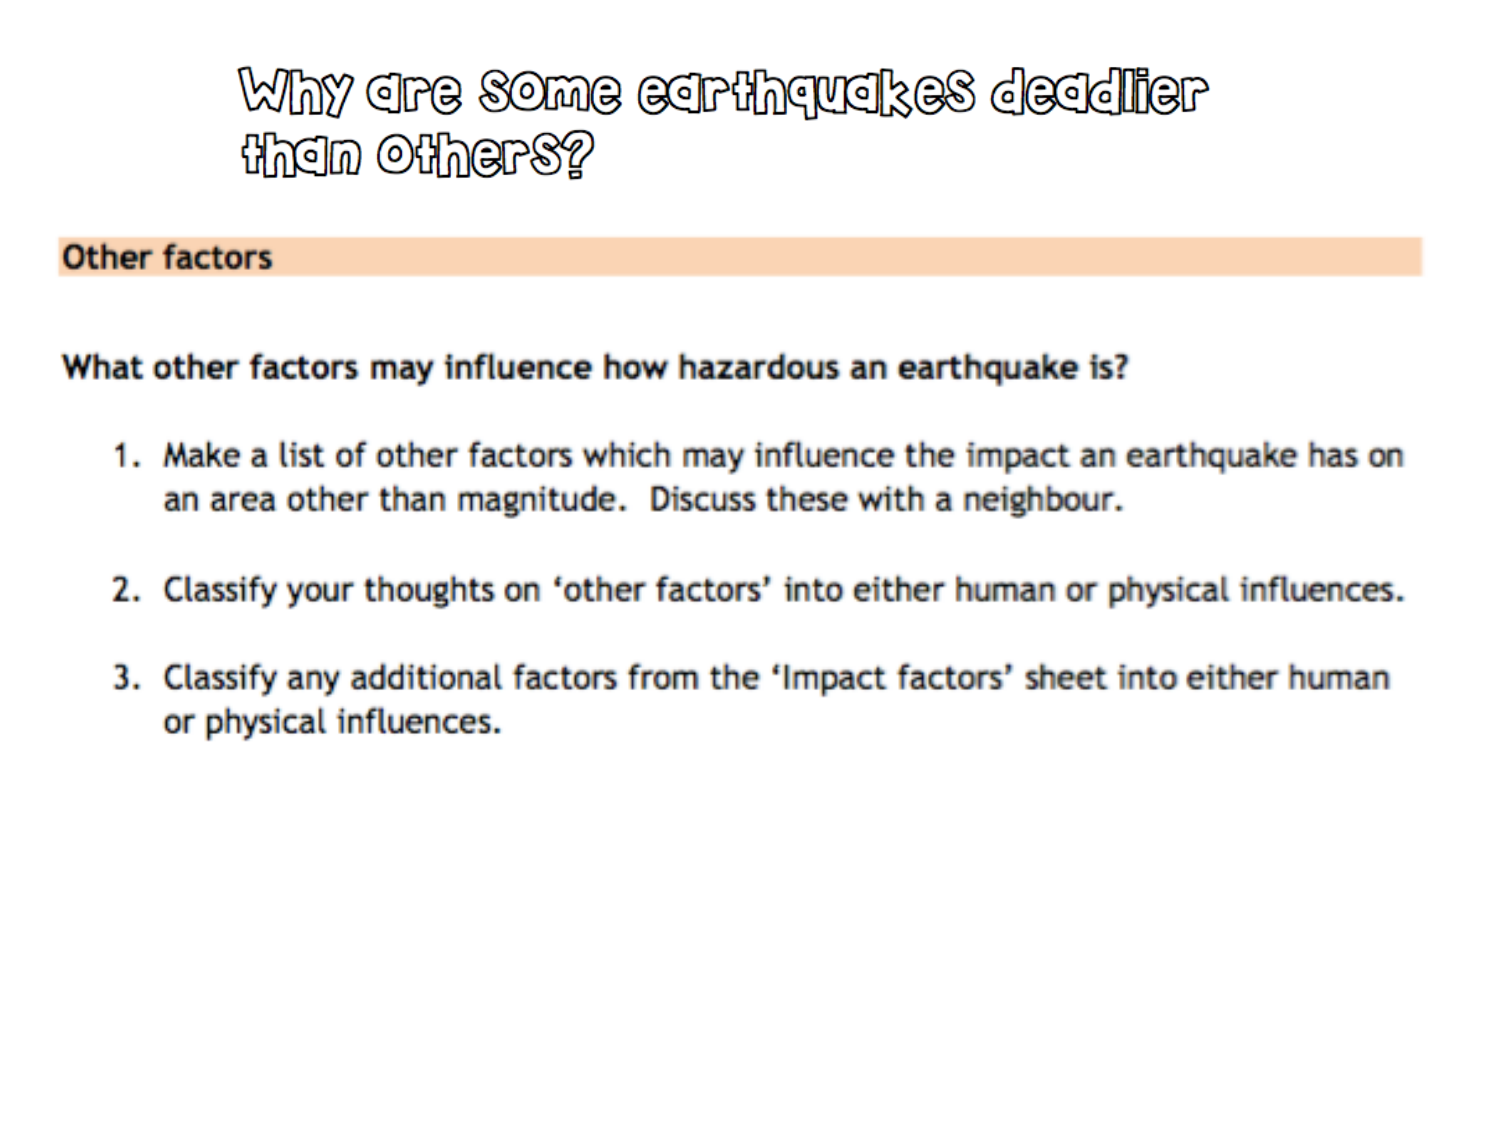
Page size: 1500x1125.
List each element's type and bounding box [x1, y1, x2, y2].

picture [37, 24, 1476, 801]
